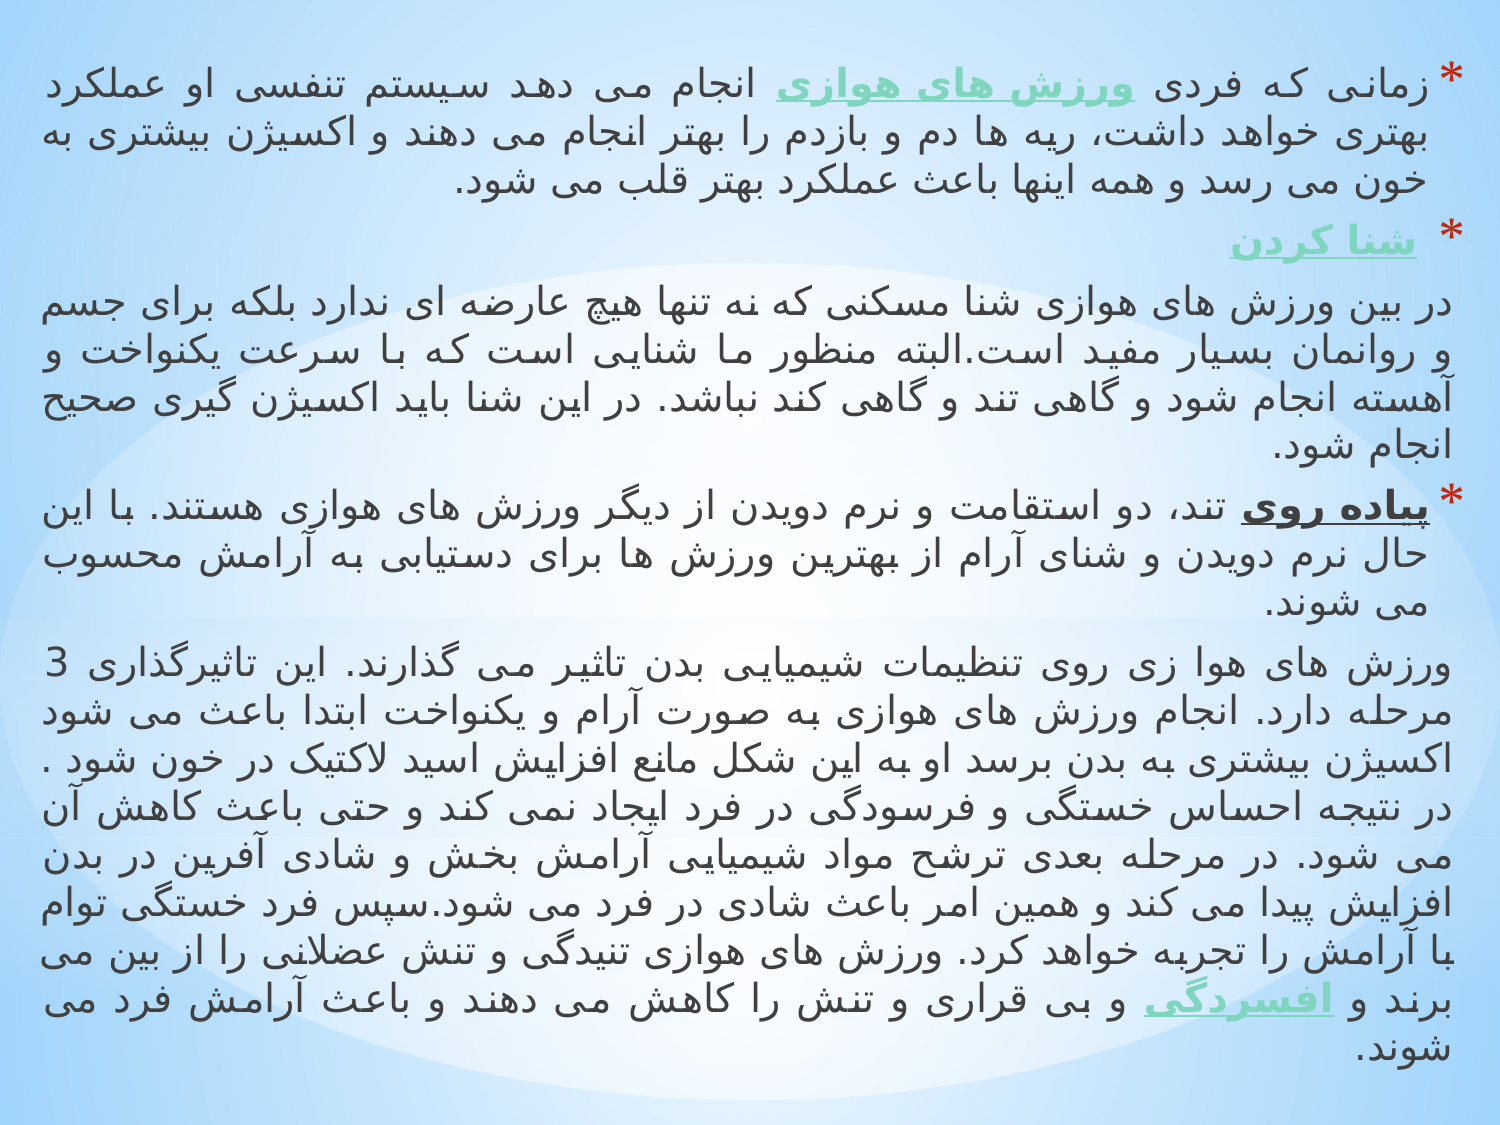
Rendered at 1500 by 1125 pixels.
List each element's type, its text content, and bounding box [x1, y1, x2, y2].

list زمانی که فردی ورزش های هوازی انجام می دهد سیستم تنفسی او عملکرد بهتری خواهد داشت، ریه ها دم و بازدم را بهتر انجام می دهند و اکسیژن بیشتری به خون می رسد و همه اینها باعث عملکرد بهتر قلب می شود. شنا کردن در بین ورزش های هوازی شنا مسکنی که نه تنها هیچ عارضه ای ندارد بلکه برای جسم و روانمان بسیار مفید است.البته منظور ما شنایی است که با سرعت یکنواخت و آهسته انجام شود و گاهی تند و گاهی کند نباشد. در این شنا باید اکسیژن گیری صحیح انجام شود. پیاده روی تند، دو استقامت و نرم دویدن از دیگر ورزش های هوازی هستند. با این حال نرم دویدن و شنای آرام از بهترین ورزش ها برای دستیابی به آرامش محسوب می شوند. ورزش های هوا زی روی تنظیمات شیمیایی بدن تاثیر می گذارند. این تاثیرگذاری 3 مرحله دارد. انجام ورزش های هوازی به صورت آرام و یکنواخت ابتدا باعث می شود اکسیژن بیشتری به بدن برسد او به این شکل مانع افزایش اسید لاکتیک در خون شود . در نتیجه احساس خستگی و فرسودگی در فرد ایجاد نمی کند و حتی باعث کاهش آن می شود. در مرحله بعدی ترشح مواد شیمیایی آرامش بخش و شادی آفرین در بدن افزایش پیدا می کند و همین امر باعث شادی در فرد می شود.سپس فرد خستگی توام با آرامش را تجربه خواهد کرد. ورزش های هوازی تنیدگی و تنش عضلانی را از بین می برند و افسردگی و بی قراری و تنش را کاهش می دهند و باعث آرامش فرد می شوند. [24, 50, 1475, 1088]
